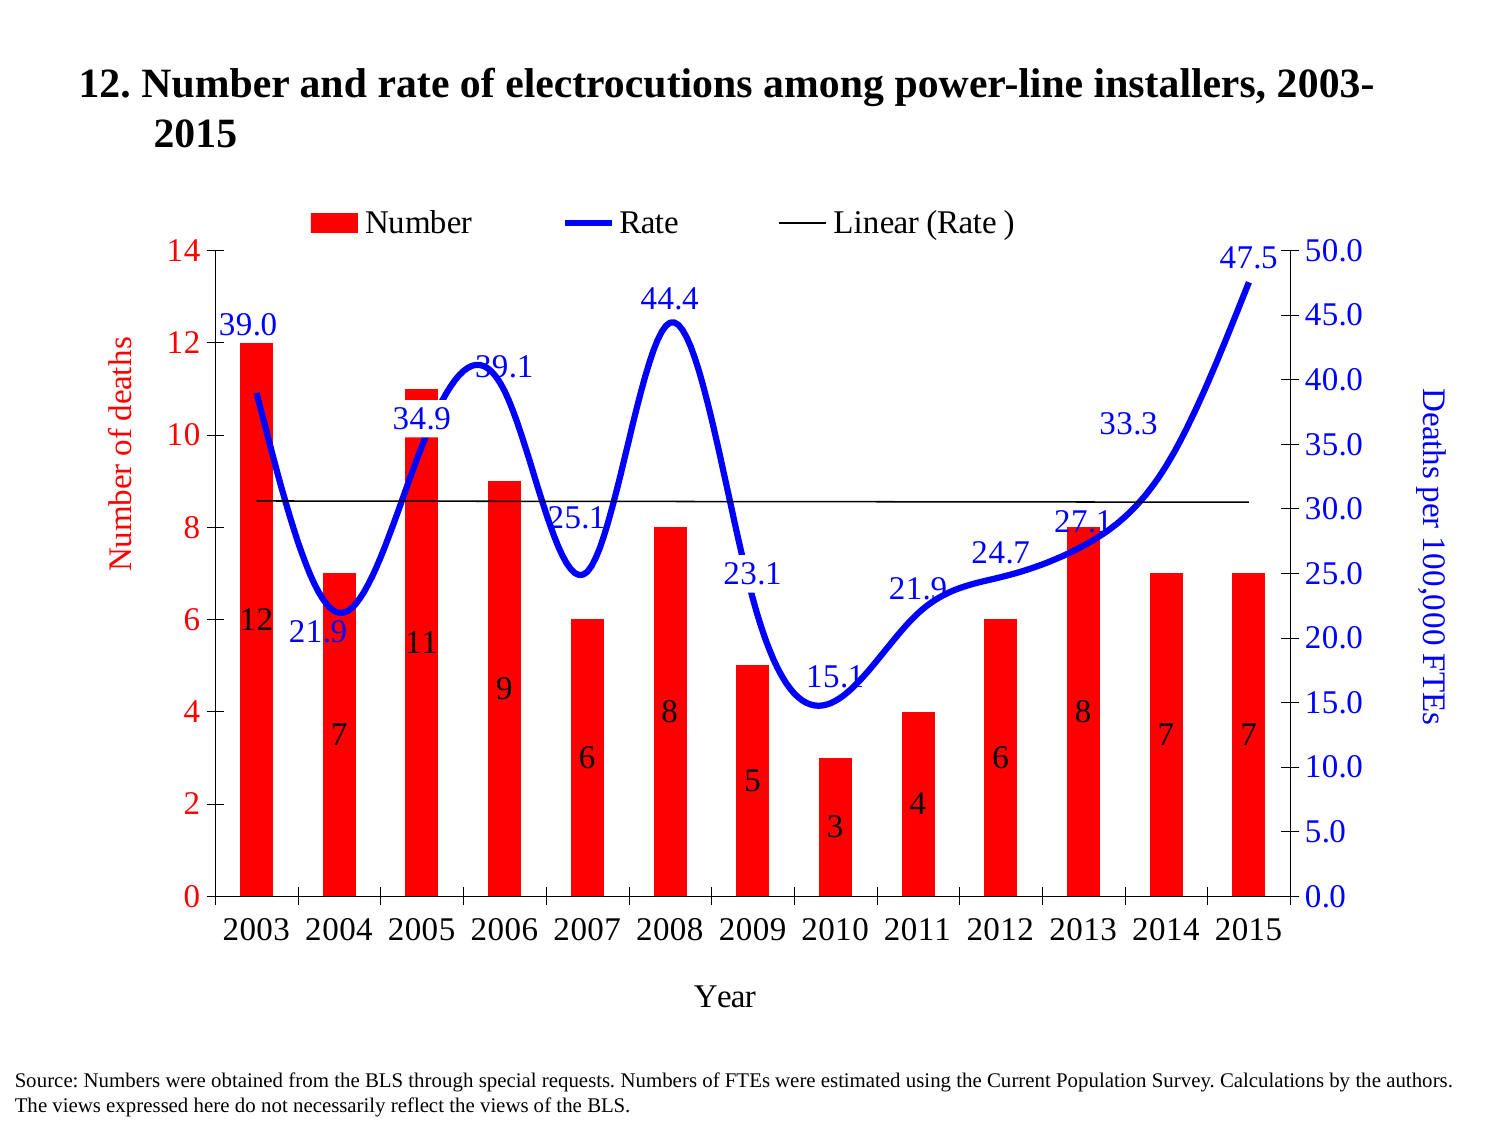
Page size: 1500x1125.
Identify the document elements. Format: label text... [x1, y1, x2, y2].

text_box Source: Numbers were obtained from the BLS through special requests. Numbers of FTEs were estimated using the Current Population Survey. Calculations by the authors. The views expressed here do not necessarily reflect the views of the BLS. [0, 1059, 1500, 1124]
chart [78, 174, 1463, 1026]
title 12. Number and rate of electrocutions among power-line installers, 2003-2015 [63, 49, 1437, 163]
